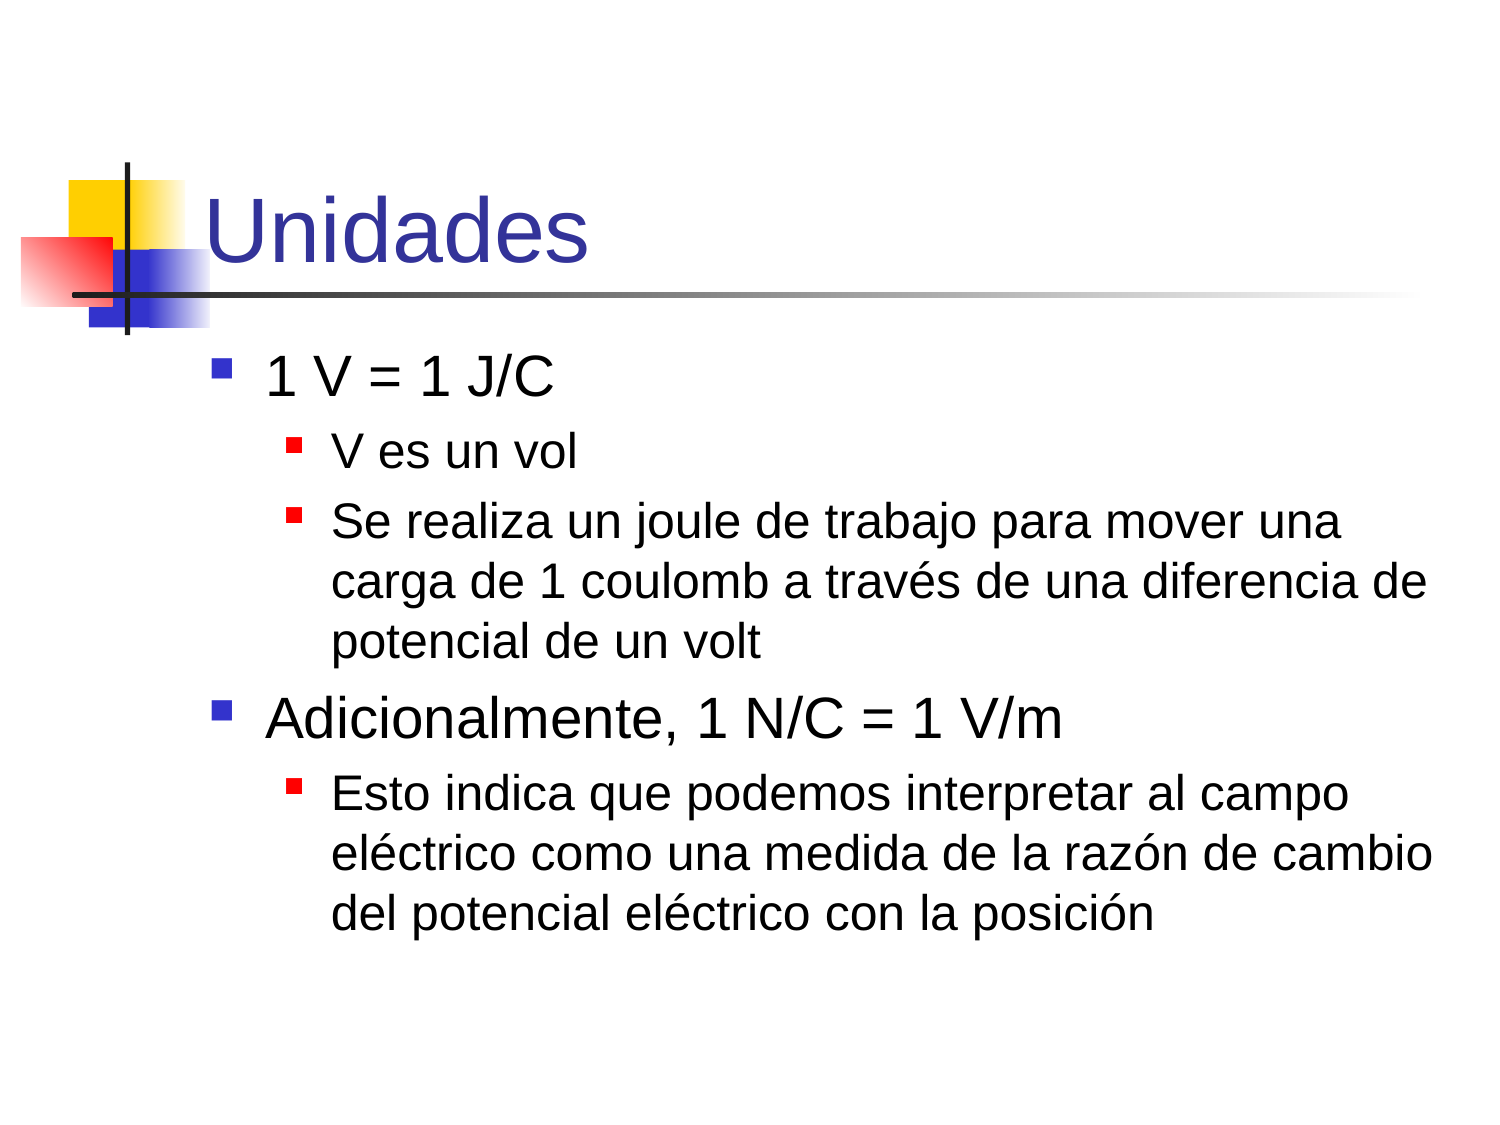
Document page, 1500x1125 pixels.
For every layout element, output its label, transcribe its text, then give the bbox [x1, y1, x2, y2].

title Unidades [188, 101, 1468, 289]
list 1 V = 1 J/C V es un vol Se realiza un joule de trabajo para mover una carga de 1 coulomb a través de una diferencia de potencial de un volt Adicionalmente, 1 N/C = 1 V/m Esto indica que podemos interpretar al campo eléctrico como una medida de la razón de cambio del potencial eléctrico con la posición [193, 331, 1469, 1006]
